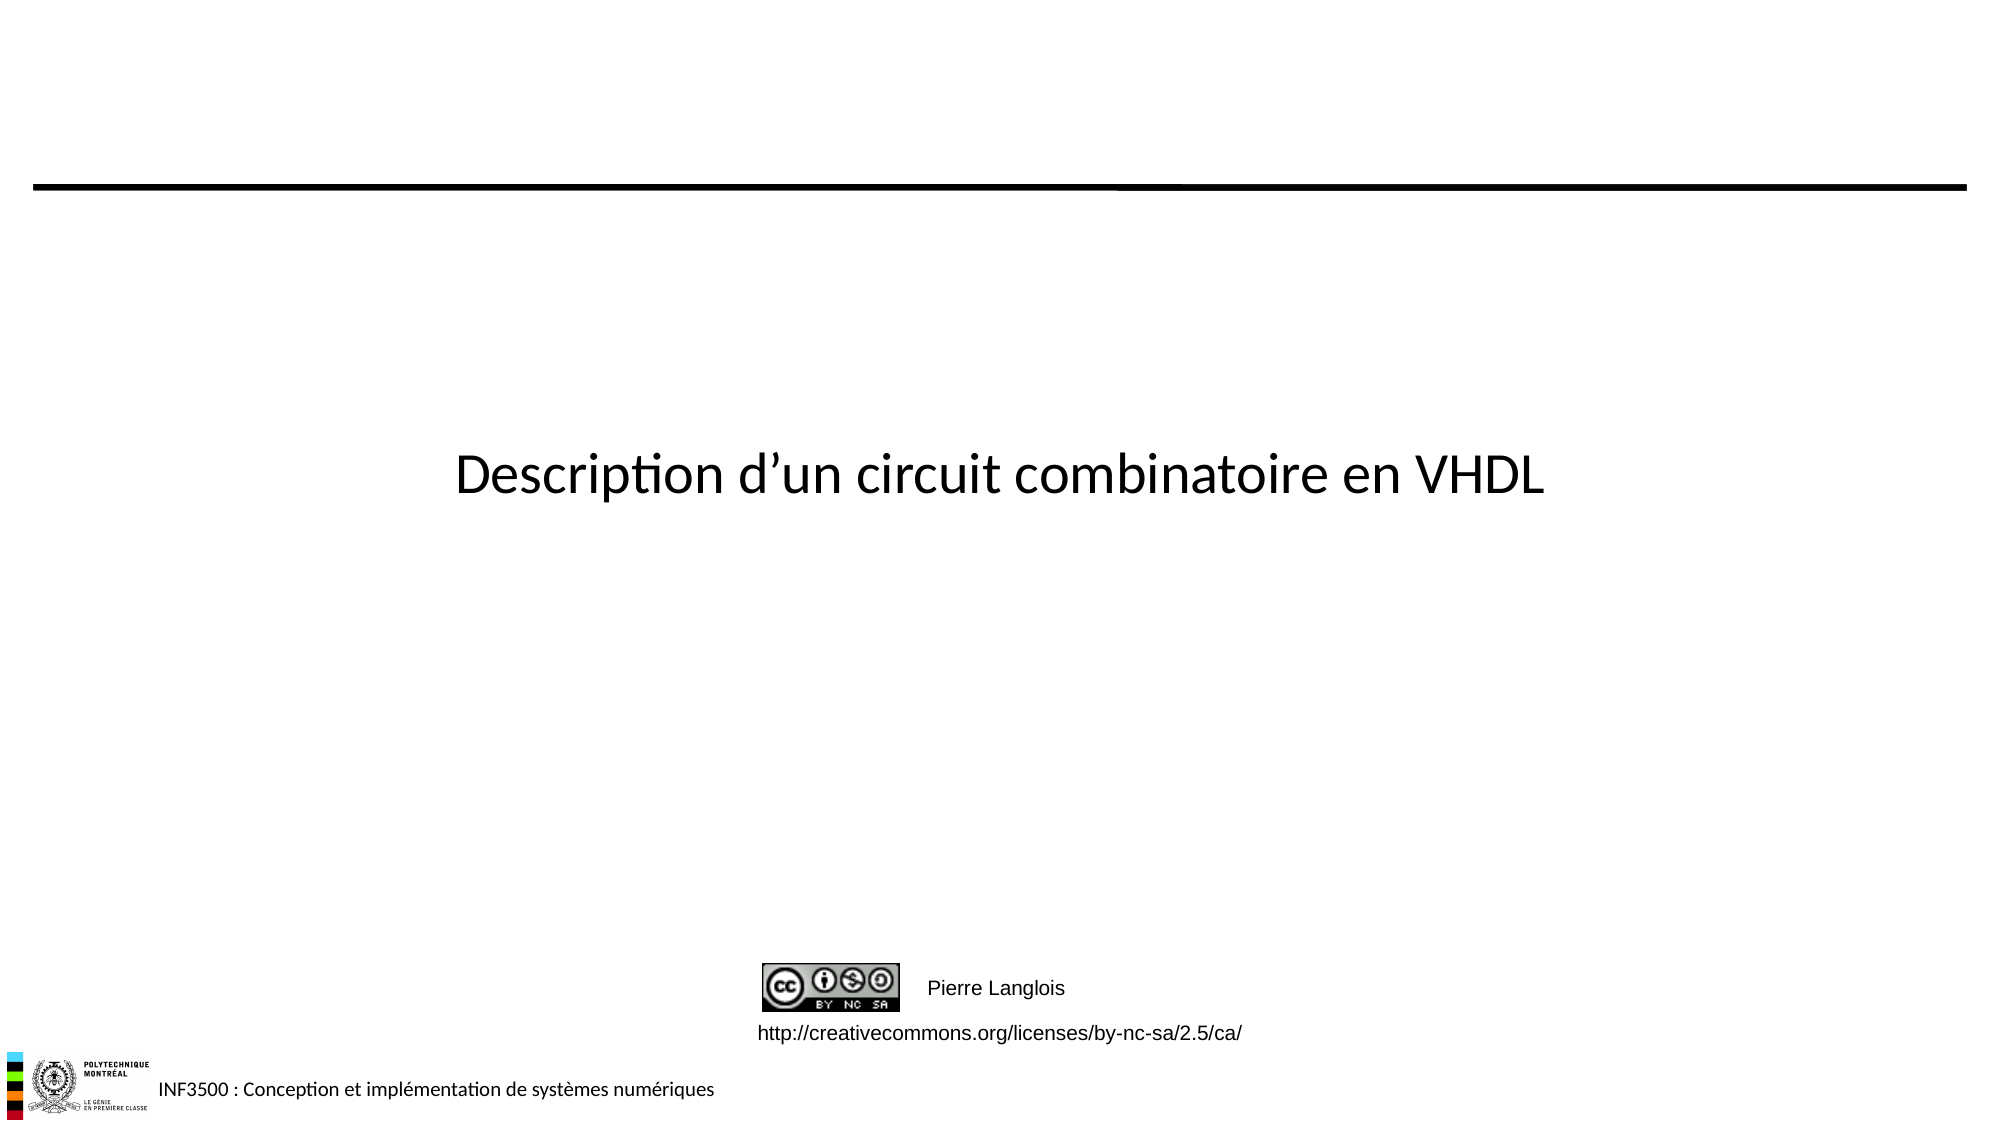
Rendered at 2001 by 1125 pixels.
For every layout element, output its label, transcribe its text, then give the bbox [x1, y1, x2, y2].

picture [762, 963, 900, 1012]
title Description d’un circuit combinatoire en VHDL [149, 349, 1851, 591]
picture [7, 1052, 149, 1120]
